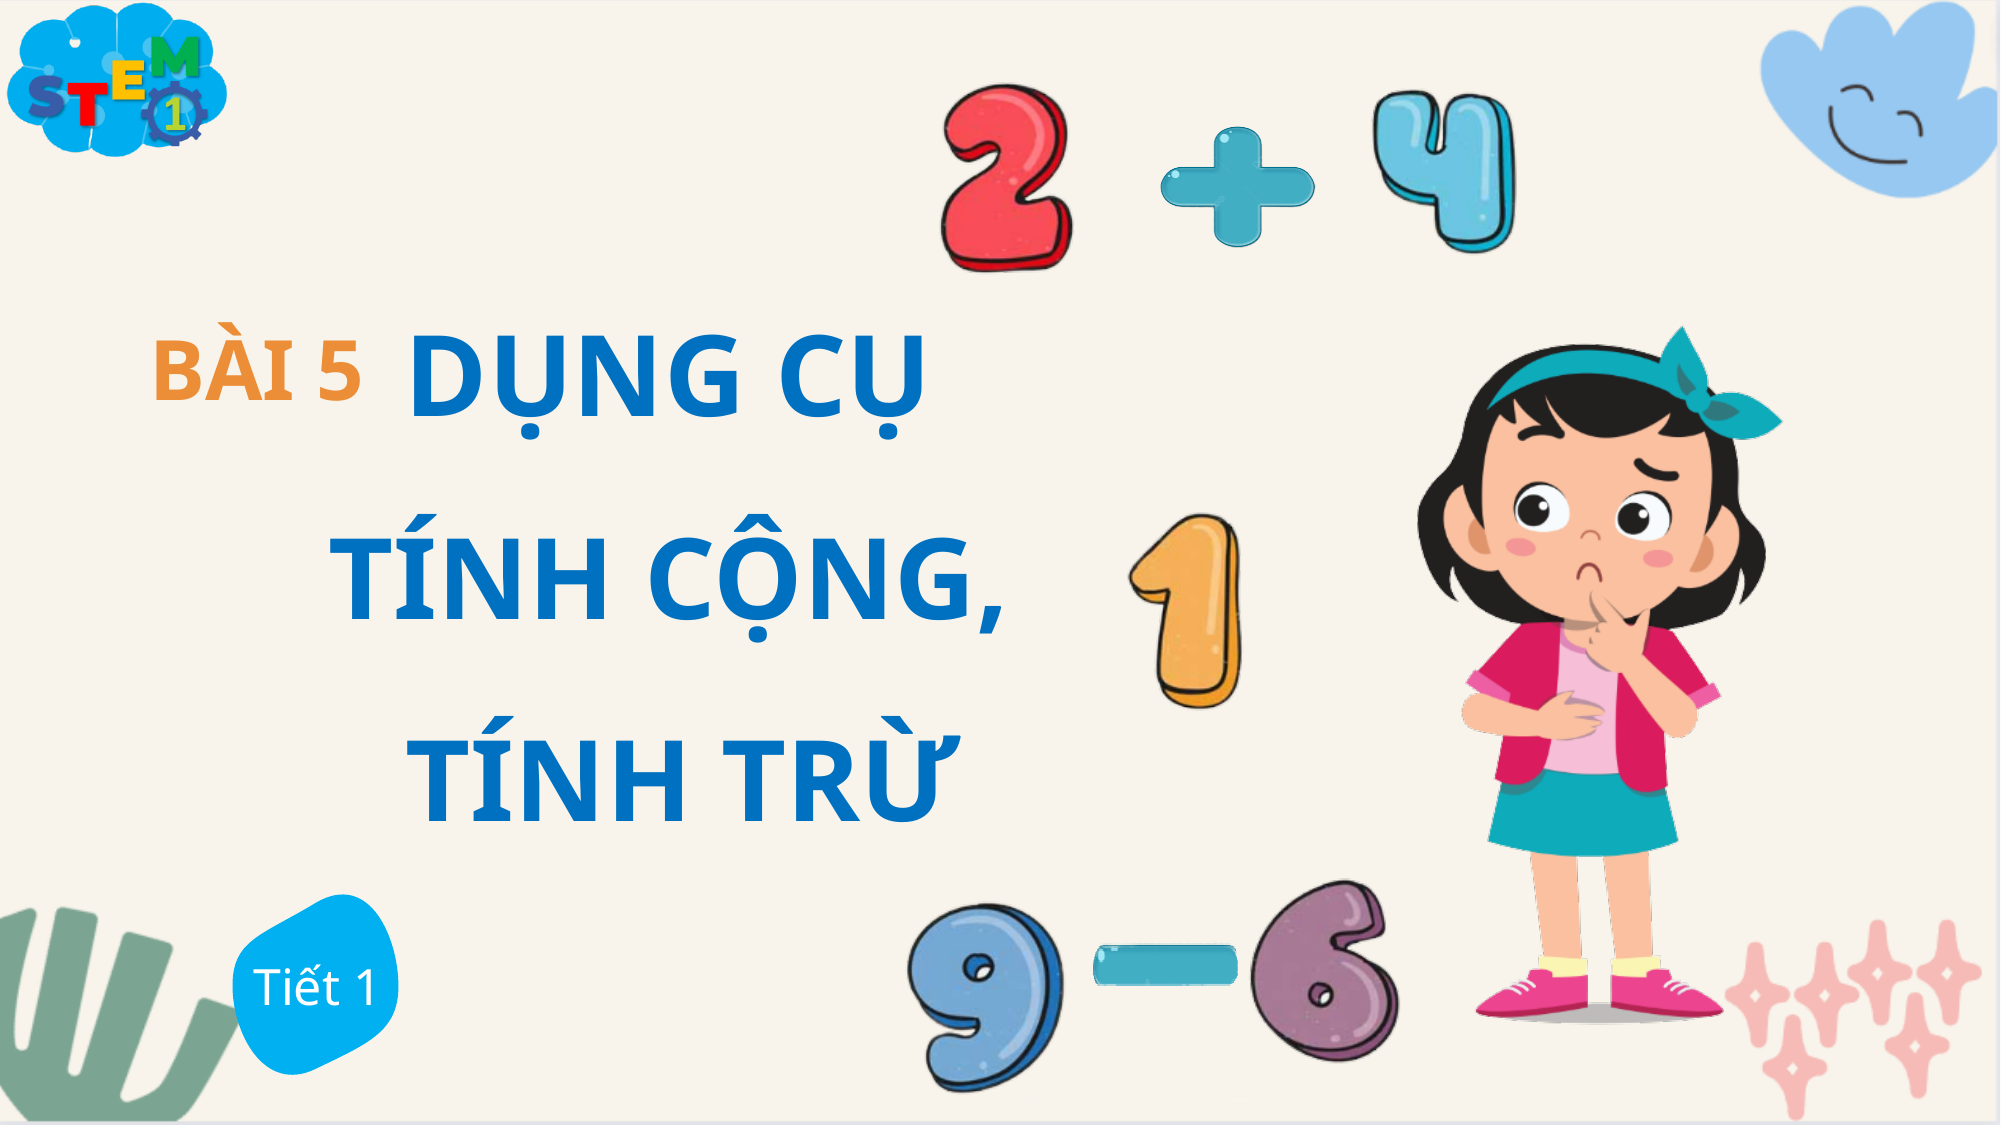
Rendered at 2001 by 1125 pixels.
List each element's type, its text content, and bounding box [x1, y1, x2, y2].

text_box BÀI 5 [134, 310, 313, 425]
picture [0, 0, 2001, 1125]
text_box DỤNG CỤ TÍNH CỘNG, TÍNH TRỪ [313, 229, 1053, 852]
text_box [232, 894, 413, 1075]
